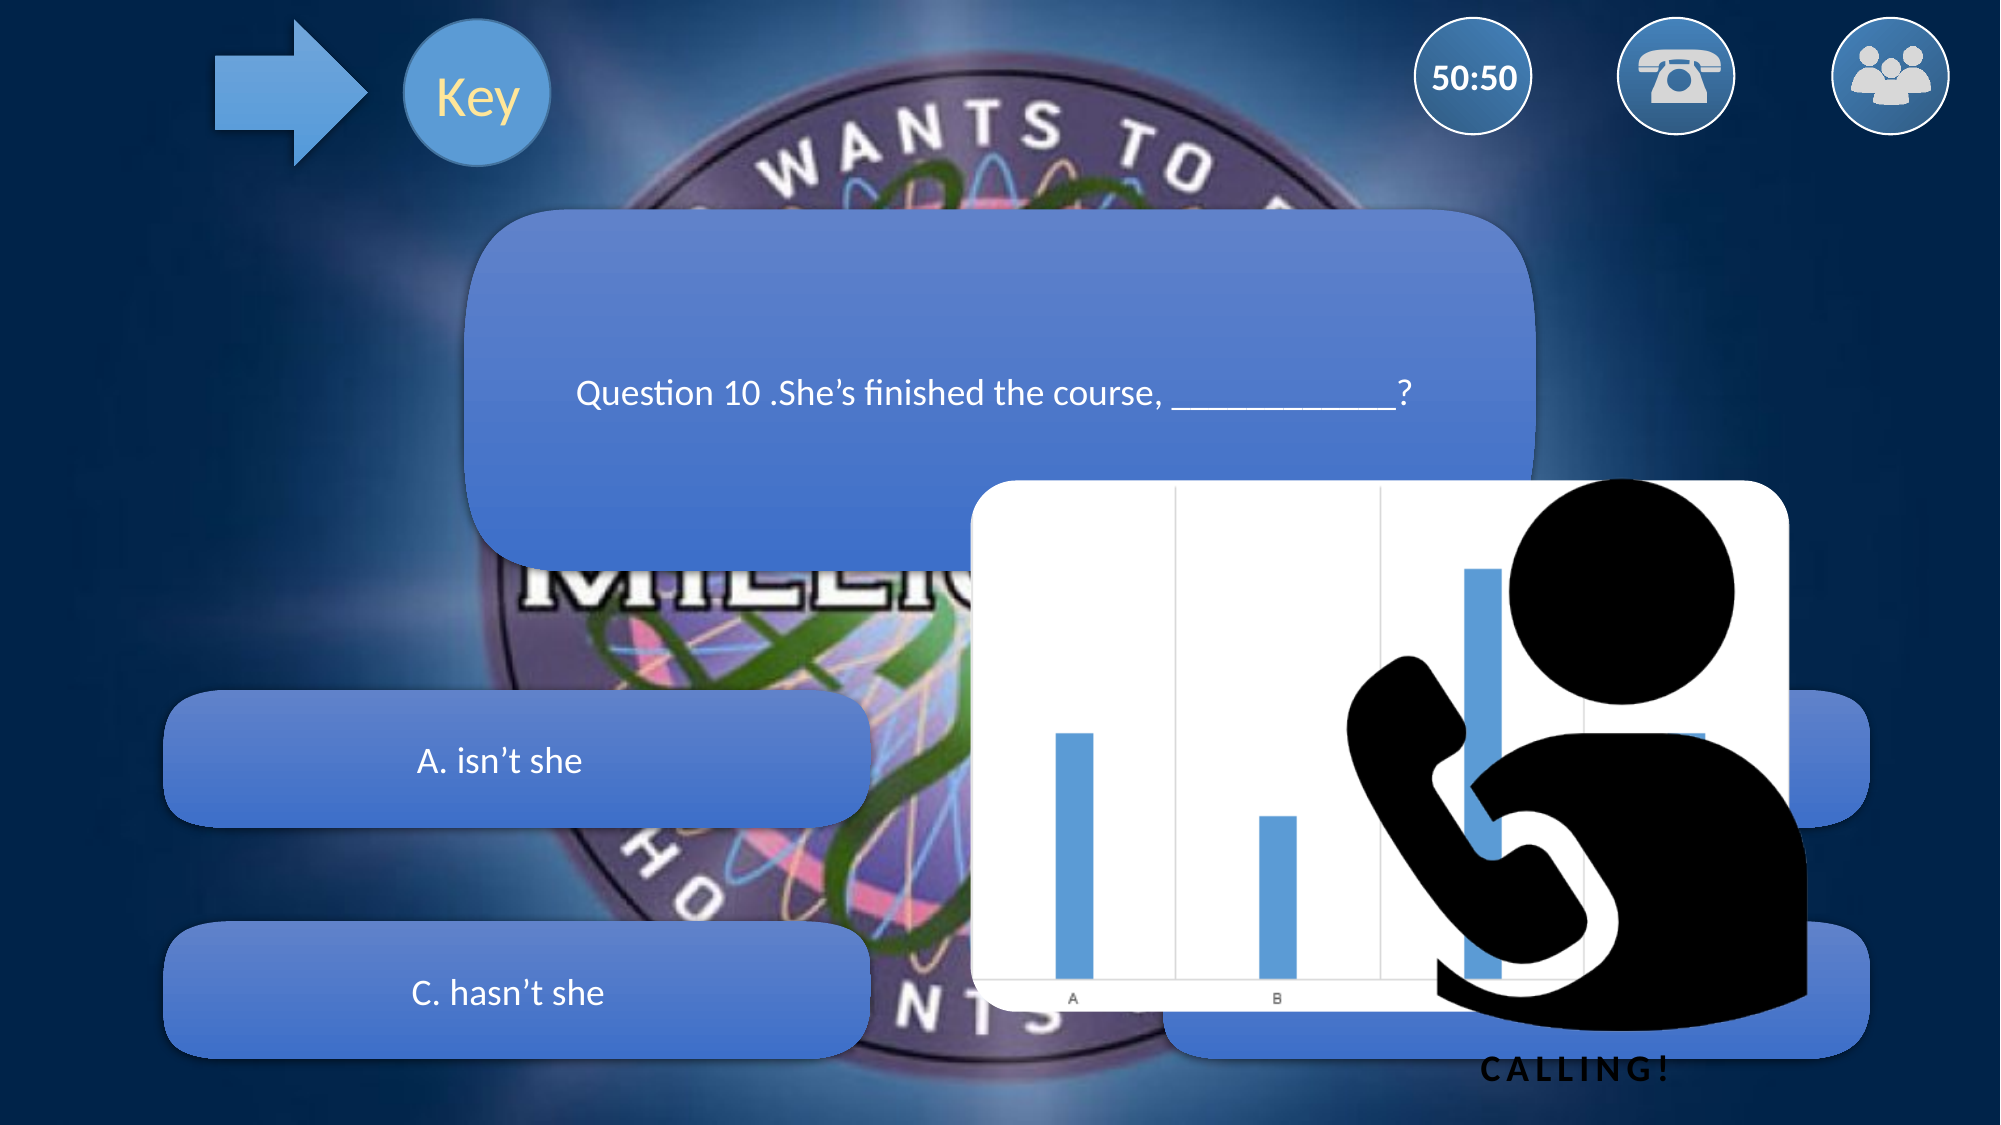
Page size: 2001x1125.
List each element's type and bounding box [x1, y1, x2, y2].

text_box [1414, 17, 1534, 135]
text_box [403, 19, 551, 166]
text_box [1617, 17, 1735, 135]
text_box [1241, 419, 1913, 1098]
picture [0, 0, 2000, 1125]
text_box [1832, 17, 1949, 135]
